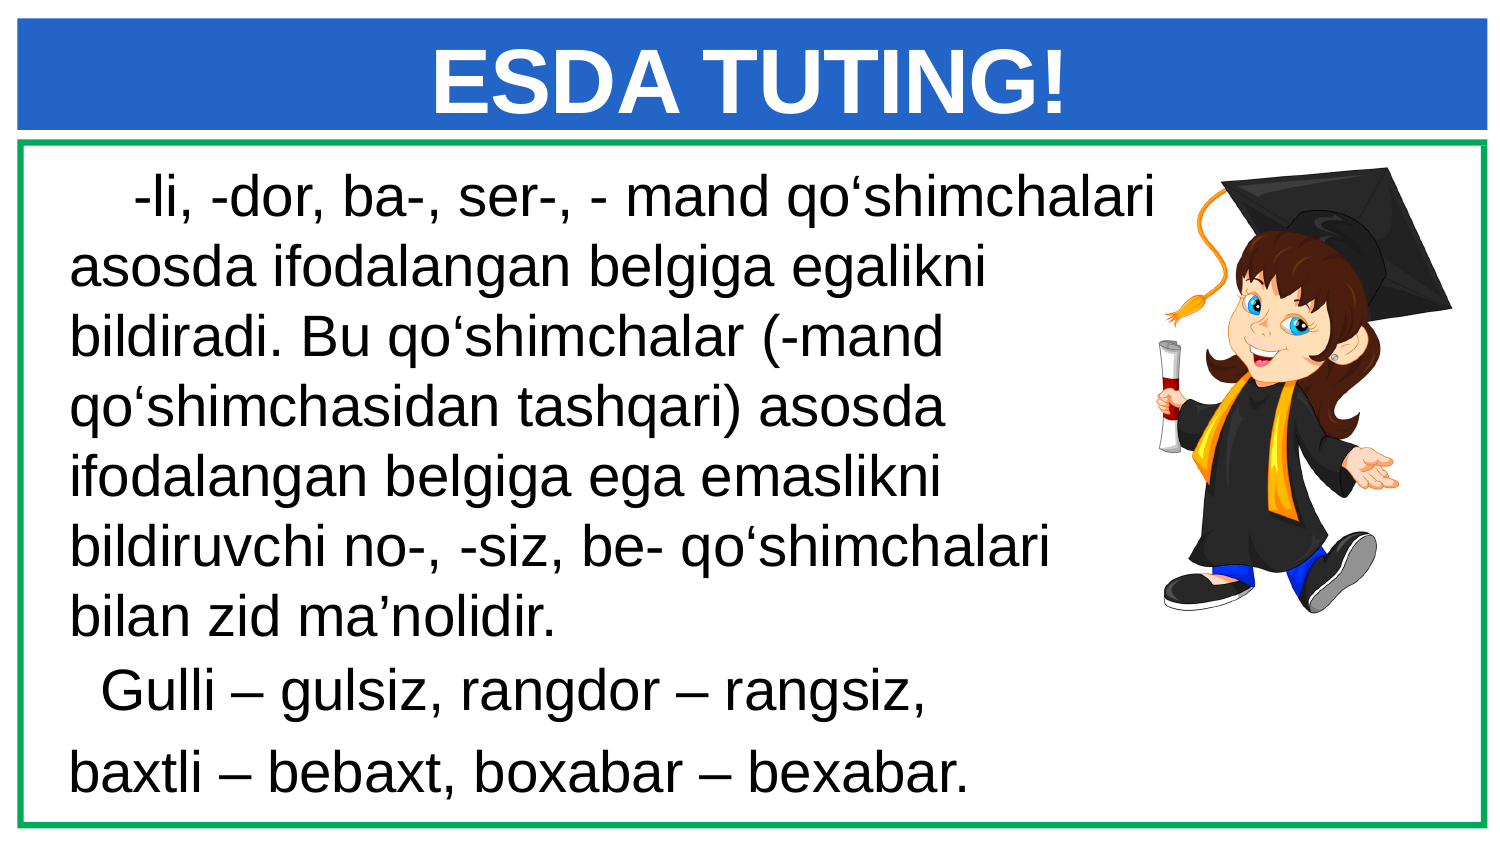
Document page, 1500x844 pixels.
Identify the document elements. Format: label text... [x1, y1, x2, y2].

list -li, -dor, ba-, ser-, - mand qo‘shimchalari asosda ifodalangan belgiga egalikni bildiradi. Bu qo‘shimchalar (-mand qo‘shimchasidan tashqari) asosda ifodalangan belgiga ega emaslikni bildiruvchi no-, -siz, be- qo‘shimchalari bilan zid ma’nolidir. [69, 158, 1174, 653]
picture [1131, 148, 1475, 617]
text_box Gulli – gulsiz, rangdor – rangsiz, baxtli – bebaxt, boxabar – bexabar. [53, 644, 1089, 812]
title ESDA TUTING! [112, 34, 1388, 135]
